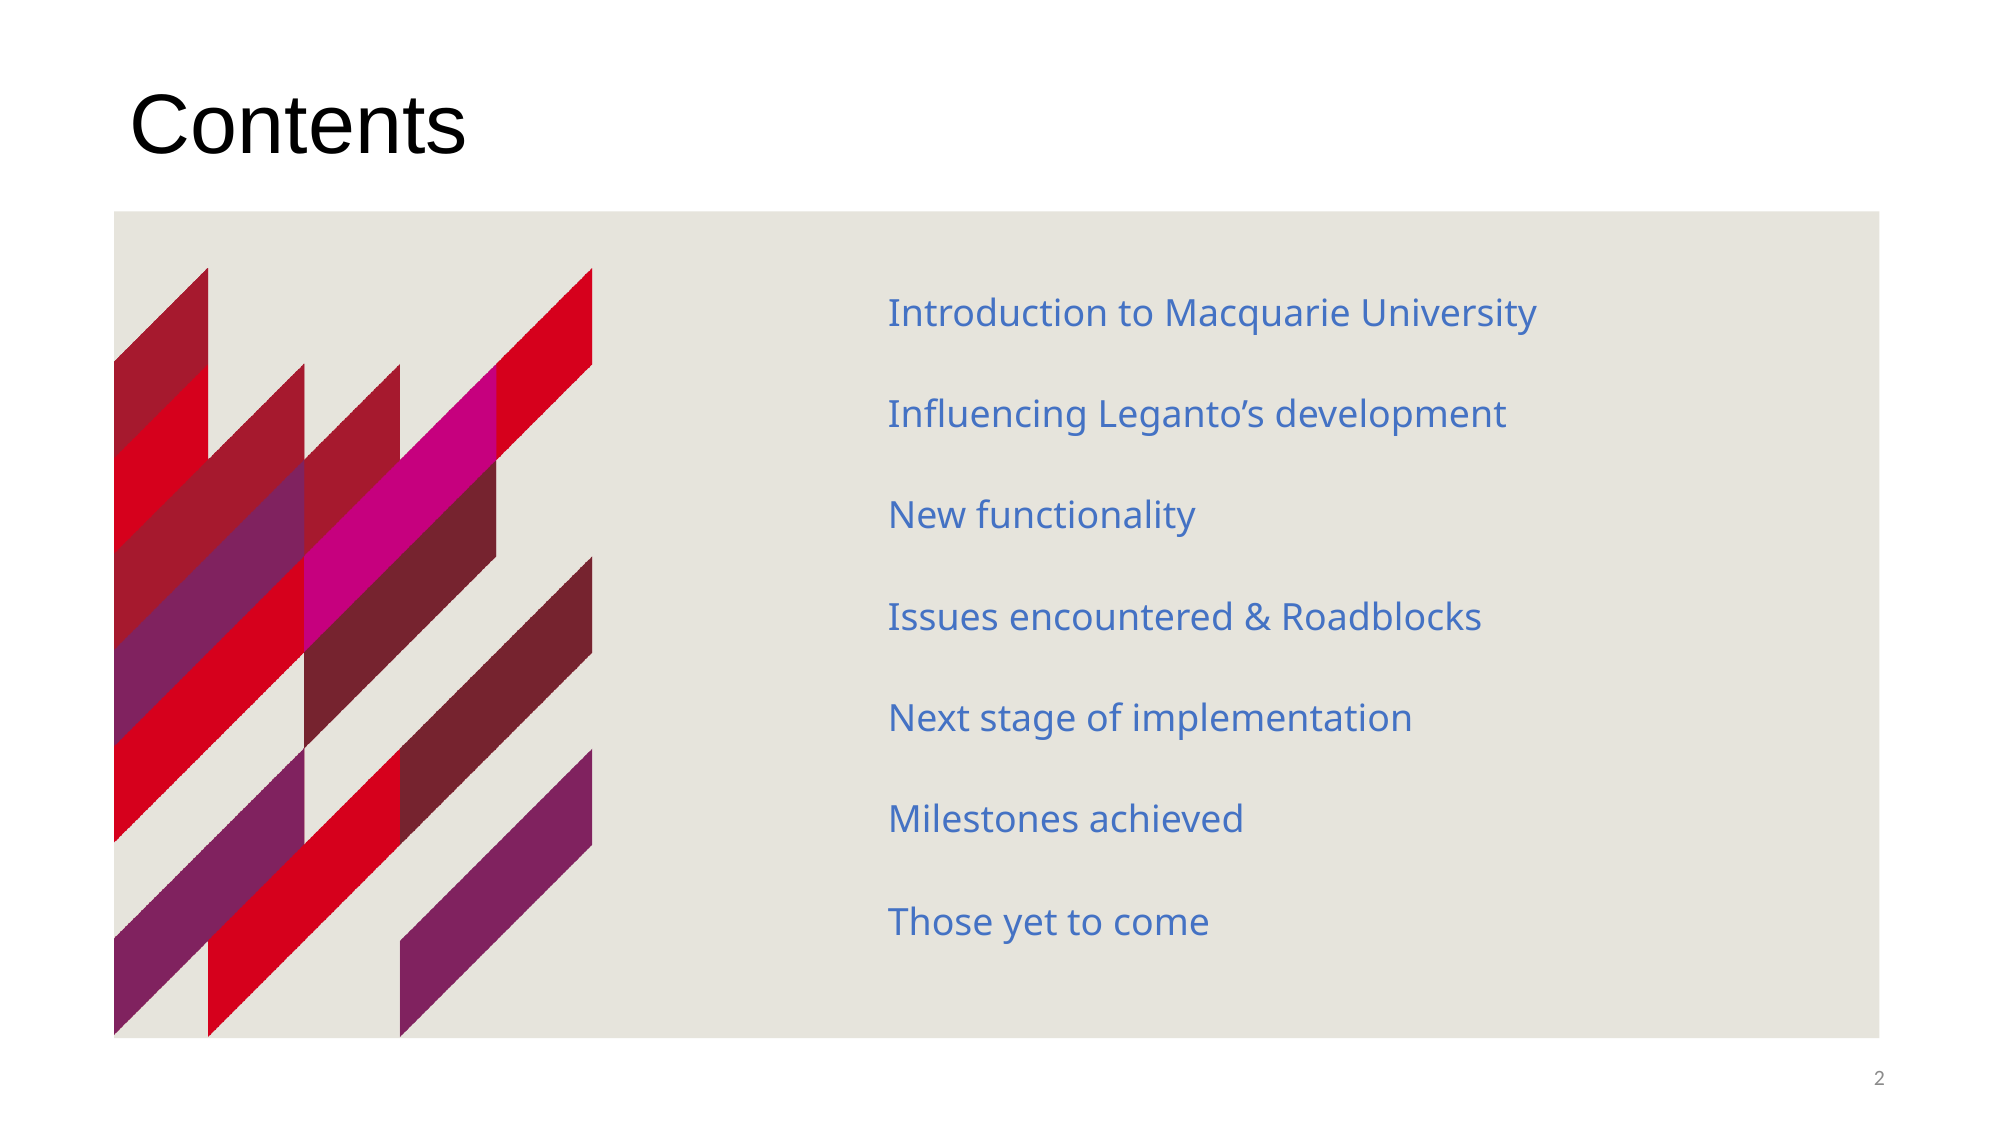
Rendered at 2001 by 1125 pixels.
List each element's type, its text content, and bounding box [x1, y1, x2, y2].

text_box Milestones achieved [873, 792, 1803, 876]
text_box Issues encountered & Roadblocks [873, 590, 1803, 674]
text_box Next stage of implementation [873, 691, 1803, 775]
picture [114, 245, 611, 1060]
text_box Influencing Leganto’s development [873, 387, 1803, 470]
list Introduction to Macquarie University [873, 286, 1803, 369]
title Contents [115, 72, 1503, 179]
text_box [114, 211, 1880, 1039]
text_box New functionality [873, 488, 1803, 572]
text_box [730, 248, 1841, 1010]
text_box Those yet to come [873, 896, 1803, 979]
slide_number 2 [1433, 1046, 1900, 1107]
